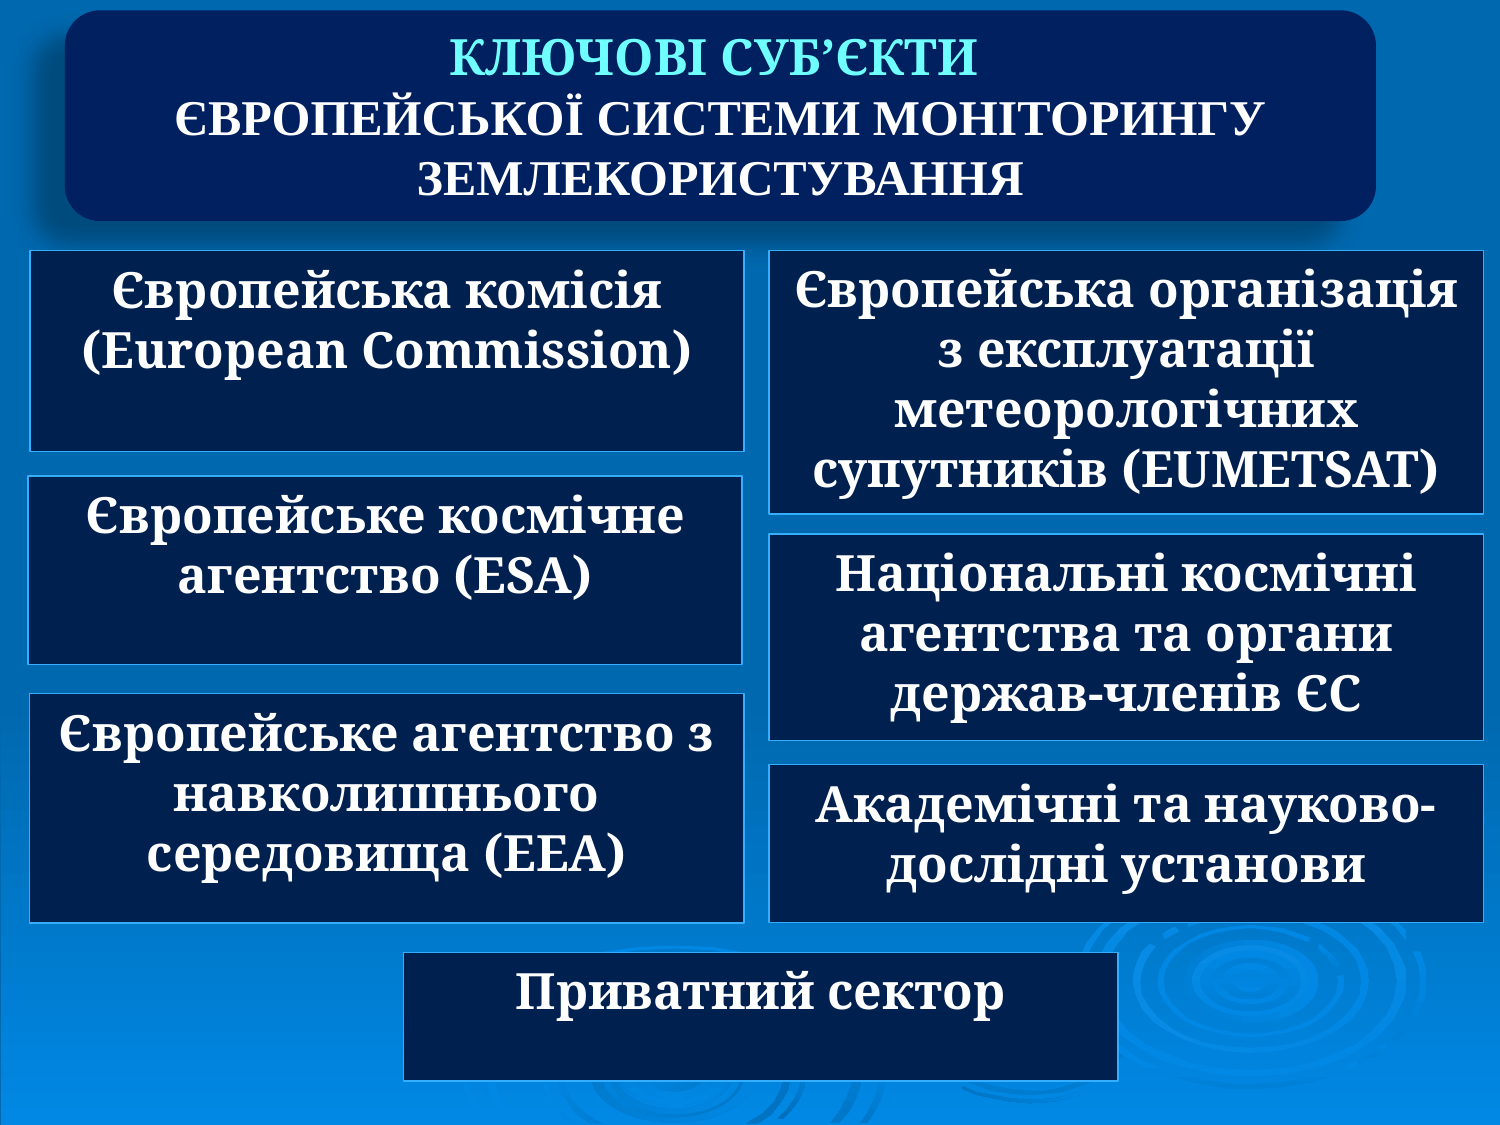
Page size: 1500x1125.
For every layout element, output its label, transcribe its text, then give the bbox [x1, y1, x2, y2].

text_box Європейське космічне агентство (ESA) [27, 476, 743, 665]
text_box Приватний сектор [403, 952, 1118, 1082]
text_box Академічні та науково-дослідні установи [769, 764, 1484, 923]
text_box Національні космічні агентства та органи держав-членів ЄС [769, 534, 1484, 741]
text_box Європейське агентство з навколишнього середовища (EEA) [29, 693, 744, 923]
text_box Європейська комісія (European Commission) [29, 250, 745, 452]
text_box КЛЮЧОВІ СУБ’ЄКТИ ЄВРОПЕЙСЬКОЇ СИСТЕМИ МОНІТОРИНГУ ЗЕМЛЕКОРИСТУВАННЯ [64, 9, 1377, 222]
text_box Європейська організація з експлуатації метеорологічних супутників (EUMETSAT) [769, 250, 1484, 514]
